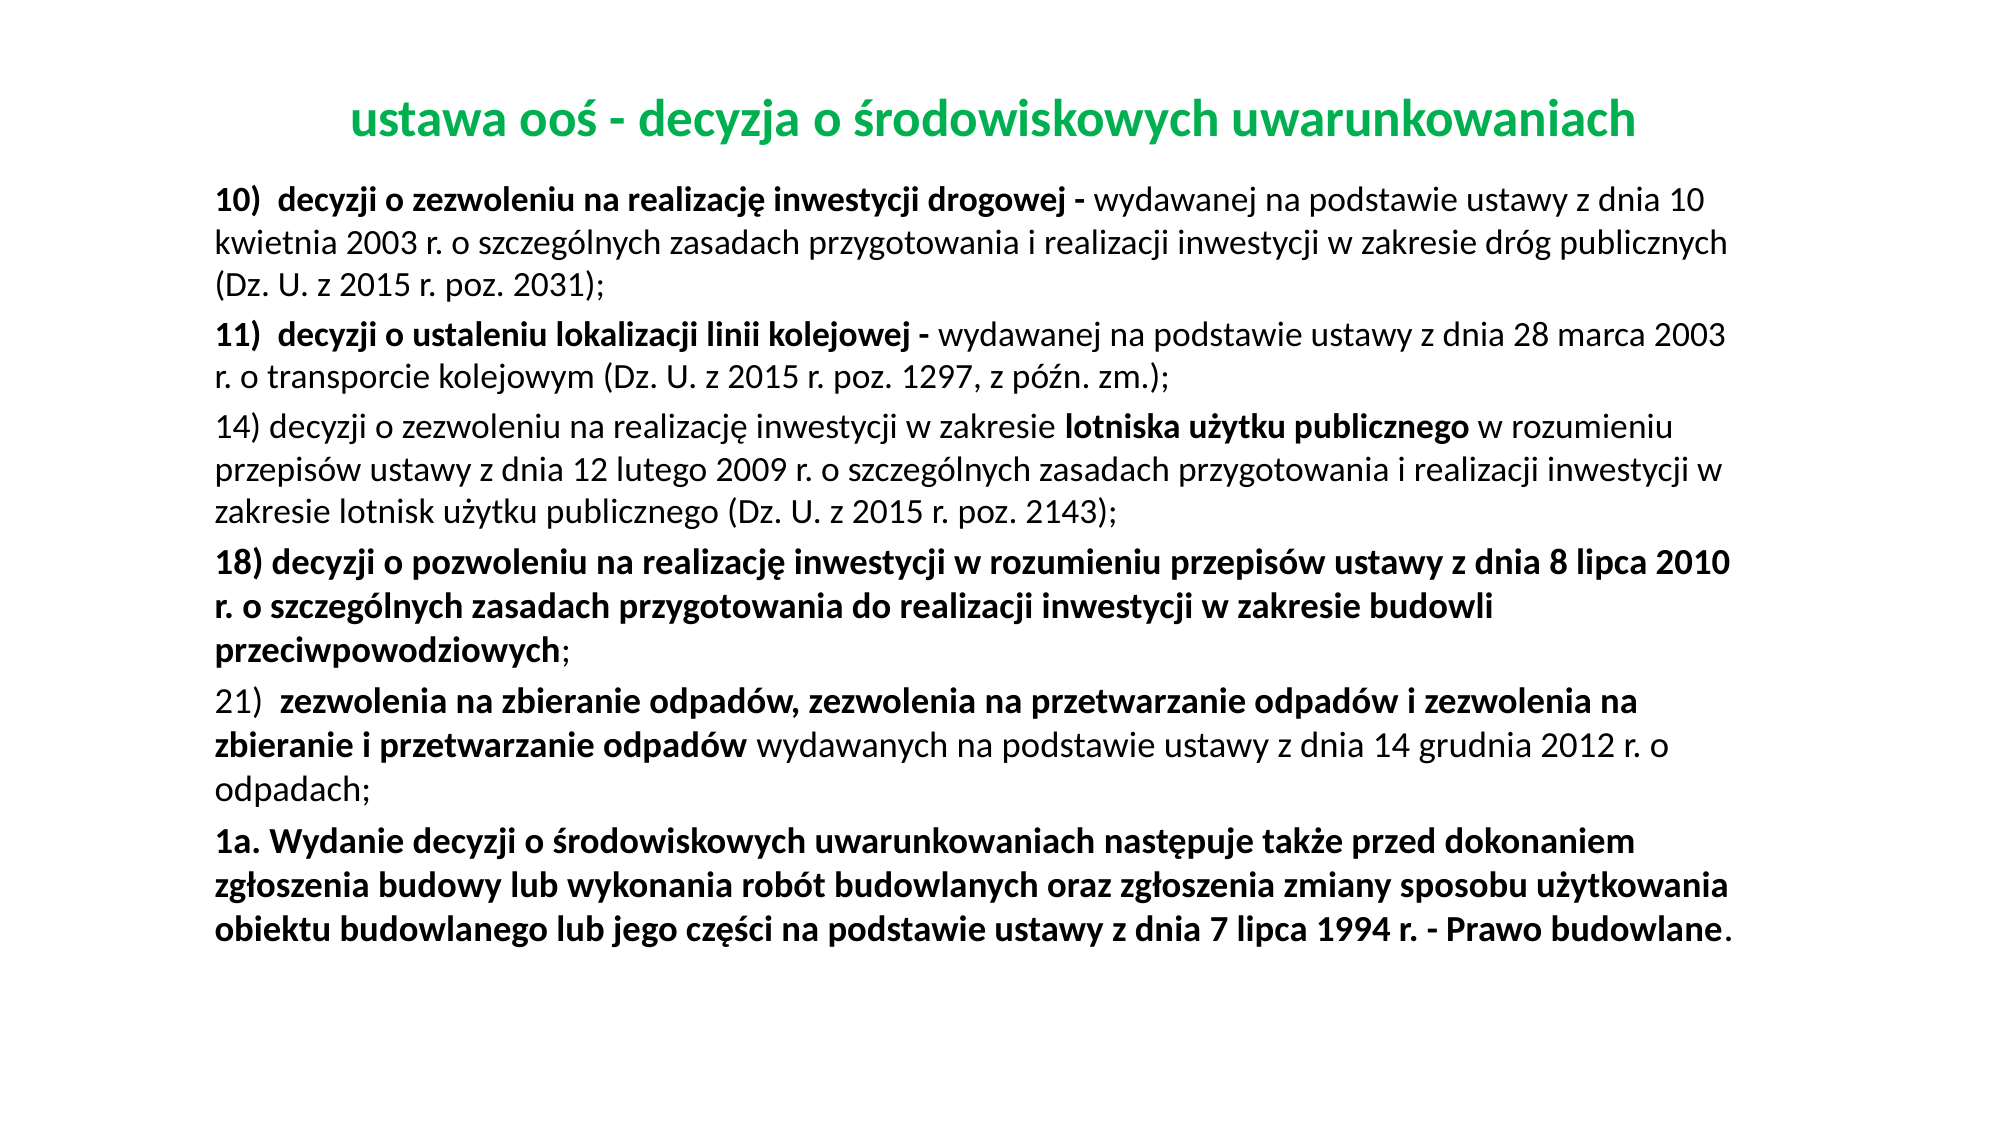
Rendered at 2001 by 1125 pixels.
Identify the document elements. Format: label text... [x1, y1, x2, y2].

title ustawa ooś - decyzja o środowiskowych uwarunkowaniach [324, 45, 1675, 168]
list 10) decyzji o zezwoleniu na realizację inwestycji drogowej - wydawanej na podstawie ustawy z dnia 10 kwietnia 2003 r. o szczególnych zasadach przygotowania i realizacji inwestycji w zakresie dróg publicznych (Dz. U. z 2015 r. poz. 2031); 11) decyzji o ustaleniu lokalizacji linii kolejowej - wydawanej na podstawie ustawy z dnia 28 marca 2003 r. o transporcie kolejowym (Dz. U. z 2015 r. poz. 1297, z późn. zm.); 14) decyzji o zezwoleniu na realizację inwestycji w zakresie lotniska użytku publicznego w rozumieniu przepisów ustawy z dnia 12 lutego 2009 r. o szczególnych zasadach przygotowania i realizacji inwestycji w zakresie lotnisk użytku publicznego (Dz. U. z 2015 r. poz. 2143); 18) decyzji o pozwoleniu na realizację inwestycji w rozumieniu przepisów ustawy z dnia 8 lipca 2010 r. o szczególnych zasadach przygotowania do realizacji inwestycji w zakresie budowli przeciwpowodziowych; 21) zezwolenia na zbieranie odpadów, zezwolenia na przetwarzanie odpadów i zezwolenia na zbieranie i przetwarzanie odpadów wydawanych na podstawie ustawy z dnia 14 grudnia 2012 r. o odpadach; 1a. Wydanie decyzji o środowiskowych uwarunkowaniach następuje także przed dokonaniem zgłoszenia budowy lub wykonania robót budowlanych oraz zgłoszenia zmiany sposobu użytkowania obiektu budowlanego lub jego części na podstawie ustawy z dnia 7 lipca 1994 r. - Prawo budowlane. [199, 168, 1756, 1005]
